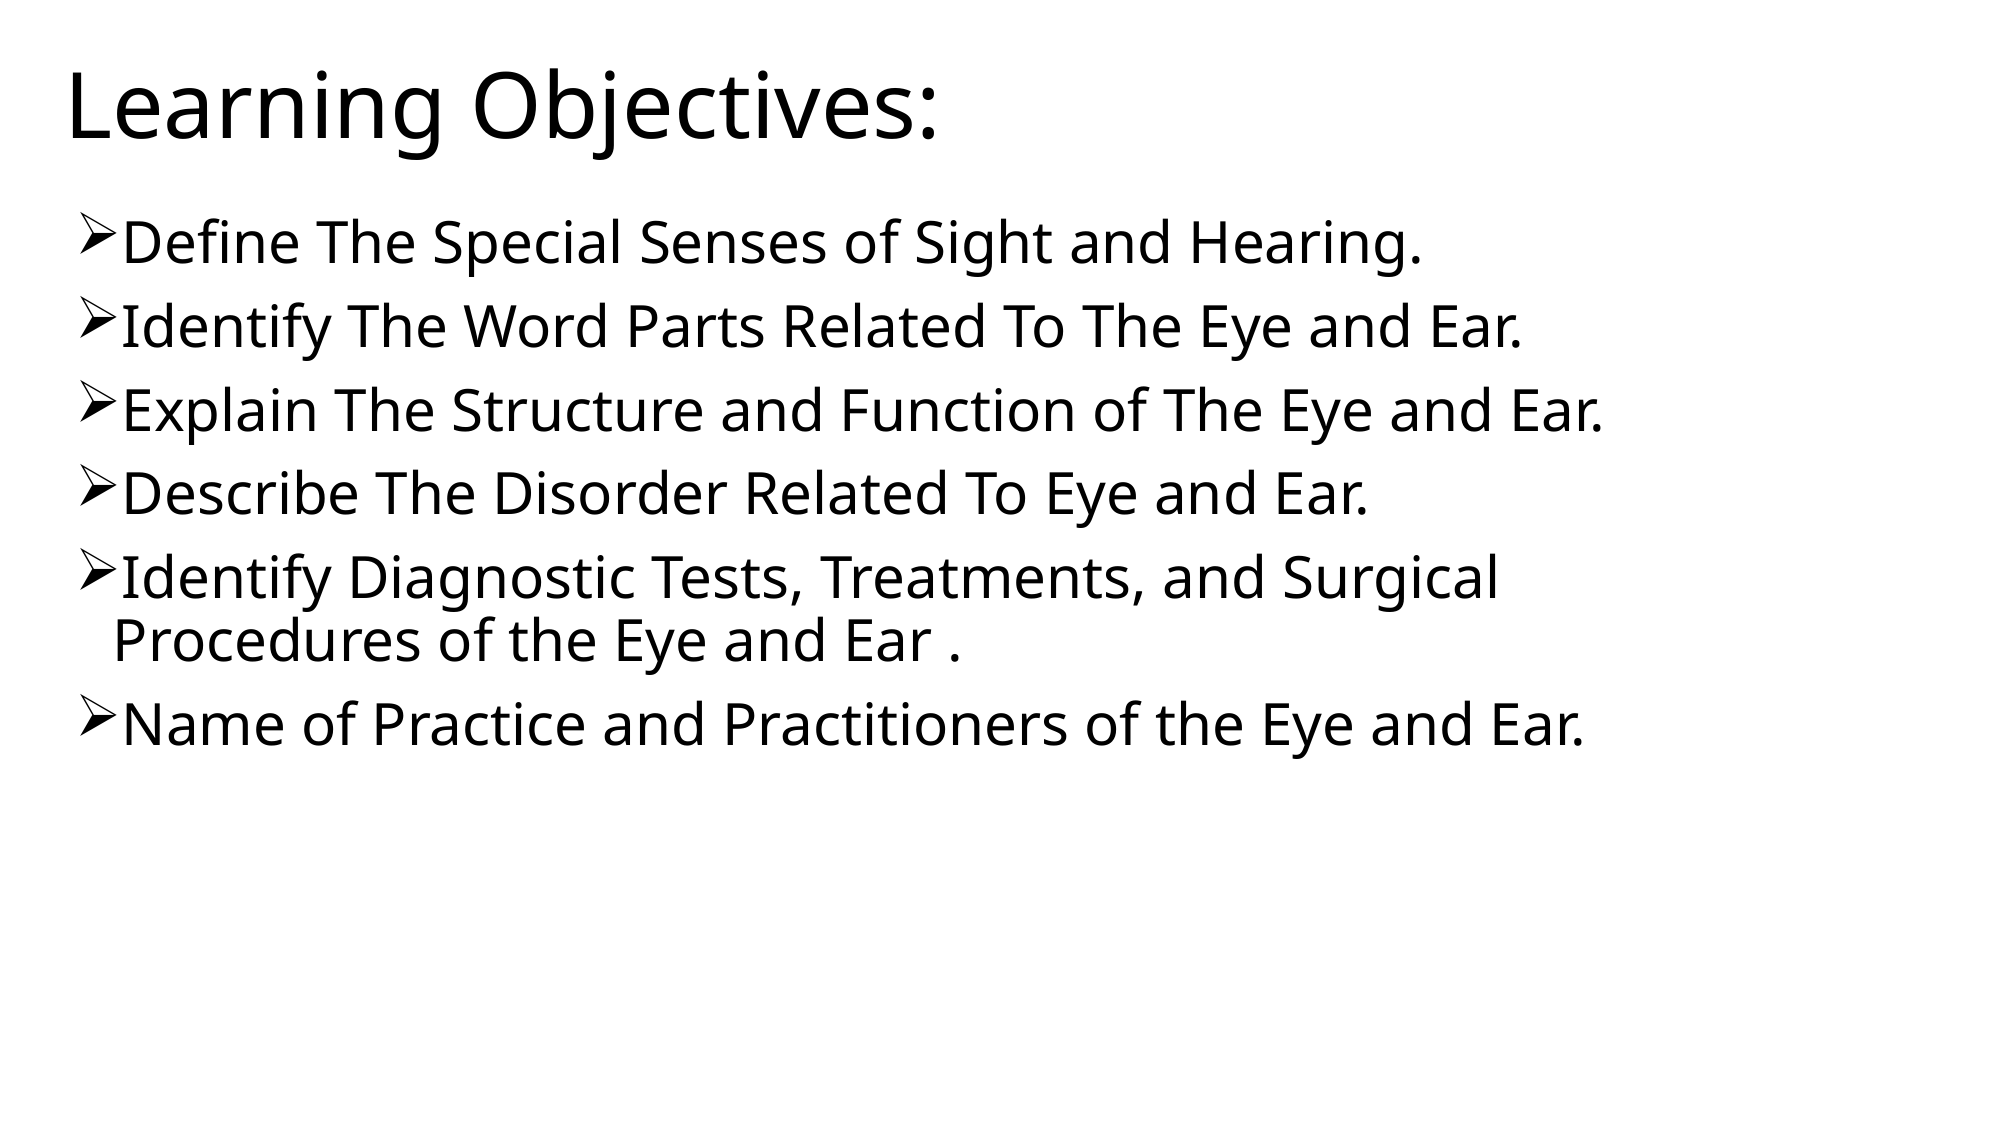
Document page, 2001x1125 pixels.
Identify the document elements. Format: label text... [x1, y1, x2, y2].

list Define The Special Senses of Sight and Hearing. Identify The Word Parts Related To The Eye and Ear. Explain The Structure and Function of The Eye and Ear. Describe The Disorder Related To Eye and Ear. Identify Diagnostic Tests, Treatments, and Surgical Procedures of the Eye and Ear . Name of Practice and Practitioners of the Eye and Ear. [60, 205, 1786, 920]
title Learning Objectives: [49, 0, 1775, 218]
